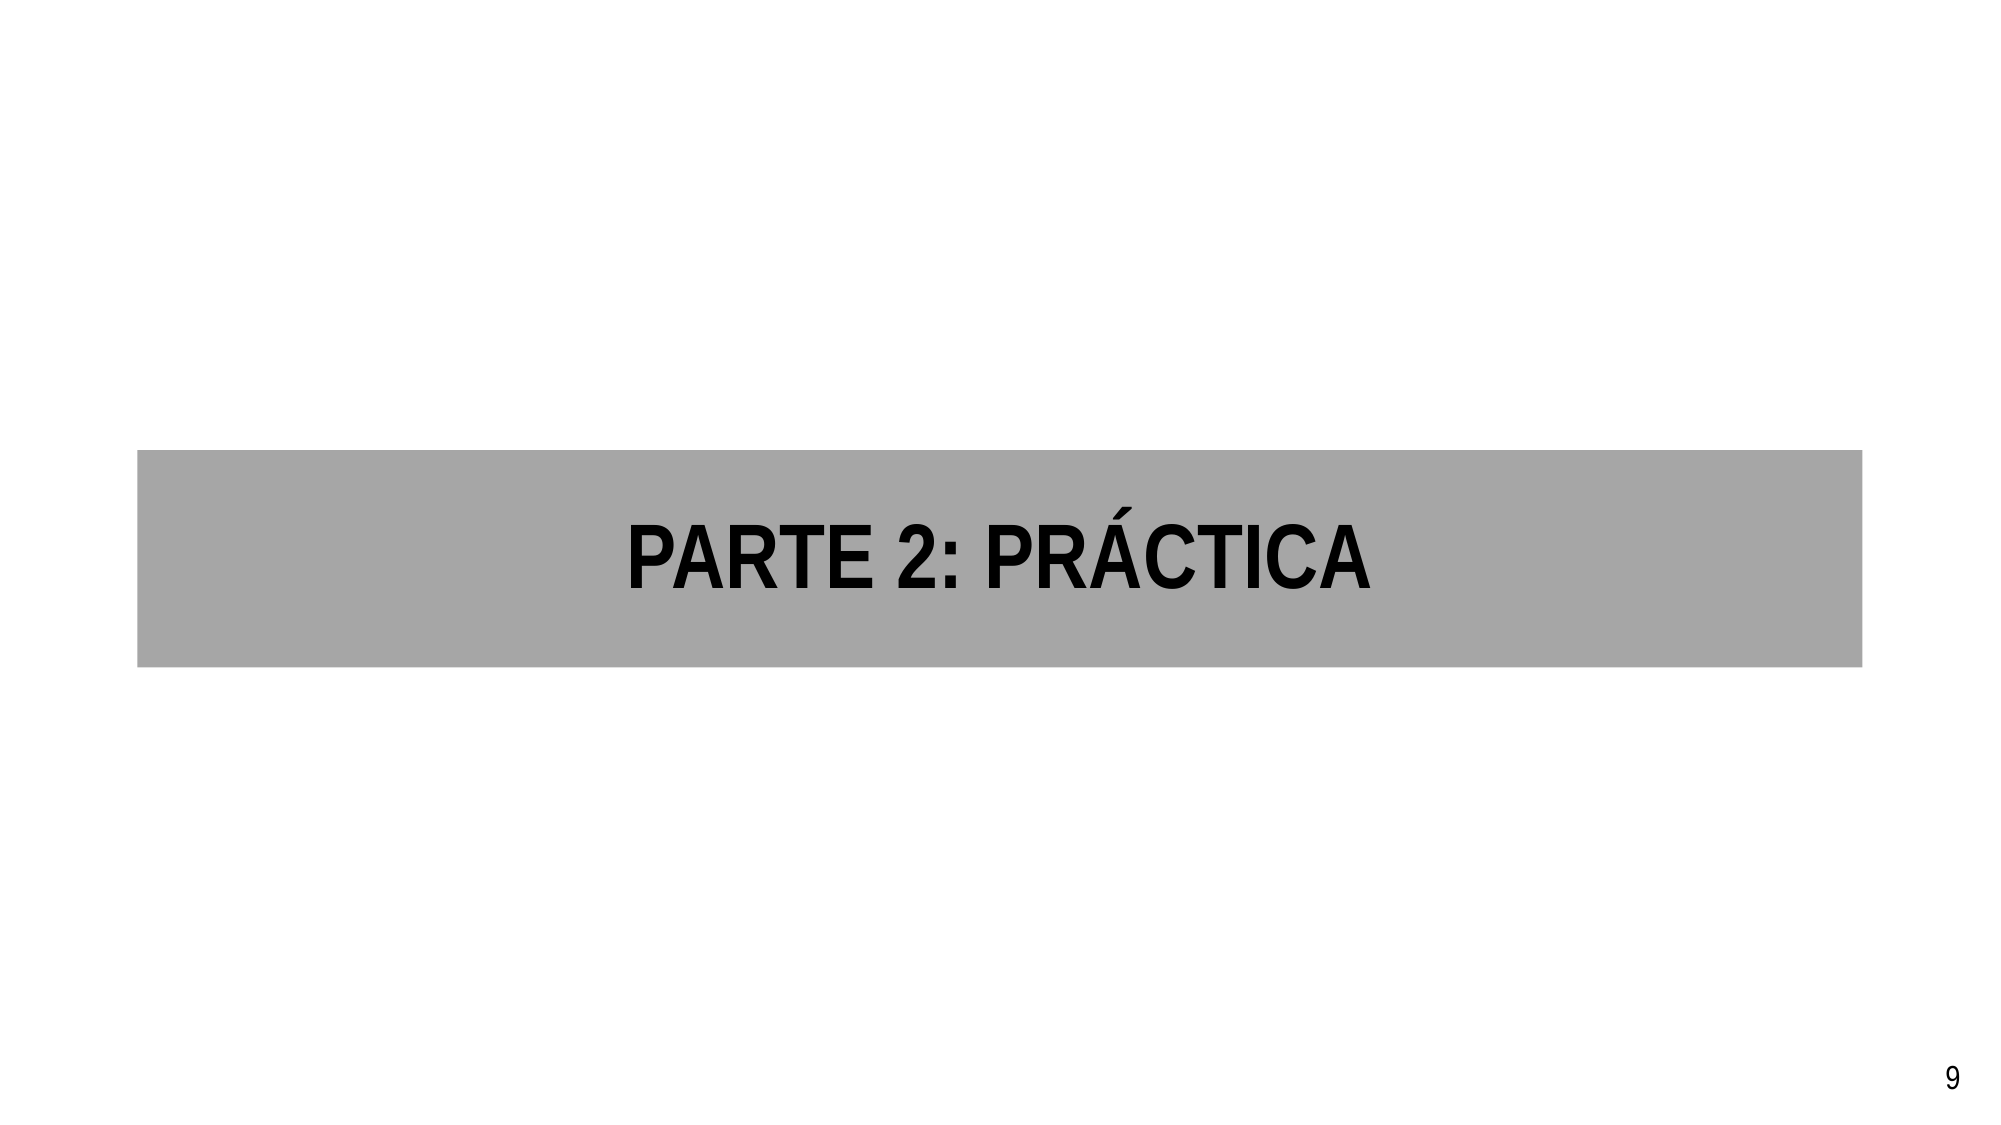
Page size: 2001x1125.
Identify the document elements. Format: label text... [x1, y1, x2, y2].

slide_number 9 [1525, 1046, 1976, 1106]
title PARTE 2: PRÁCTICA [137, 450, 1863, 668]
